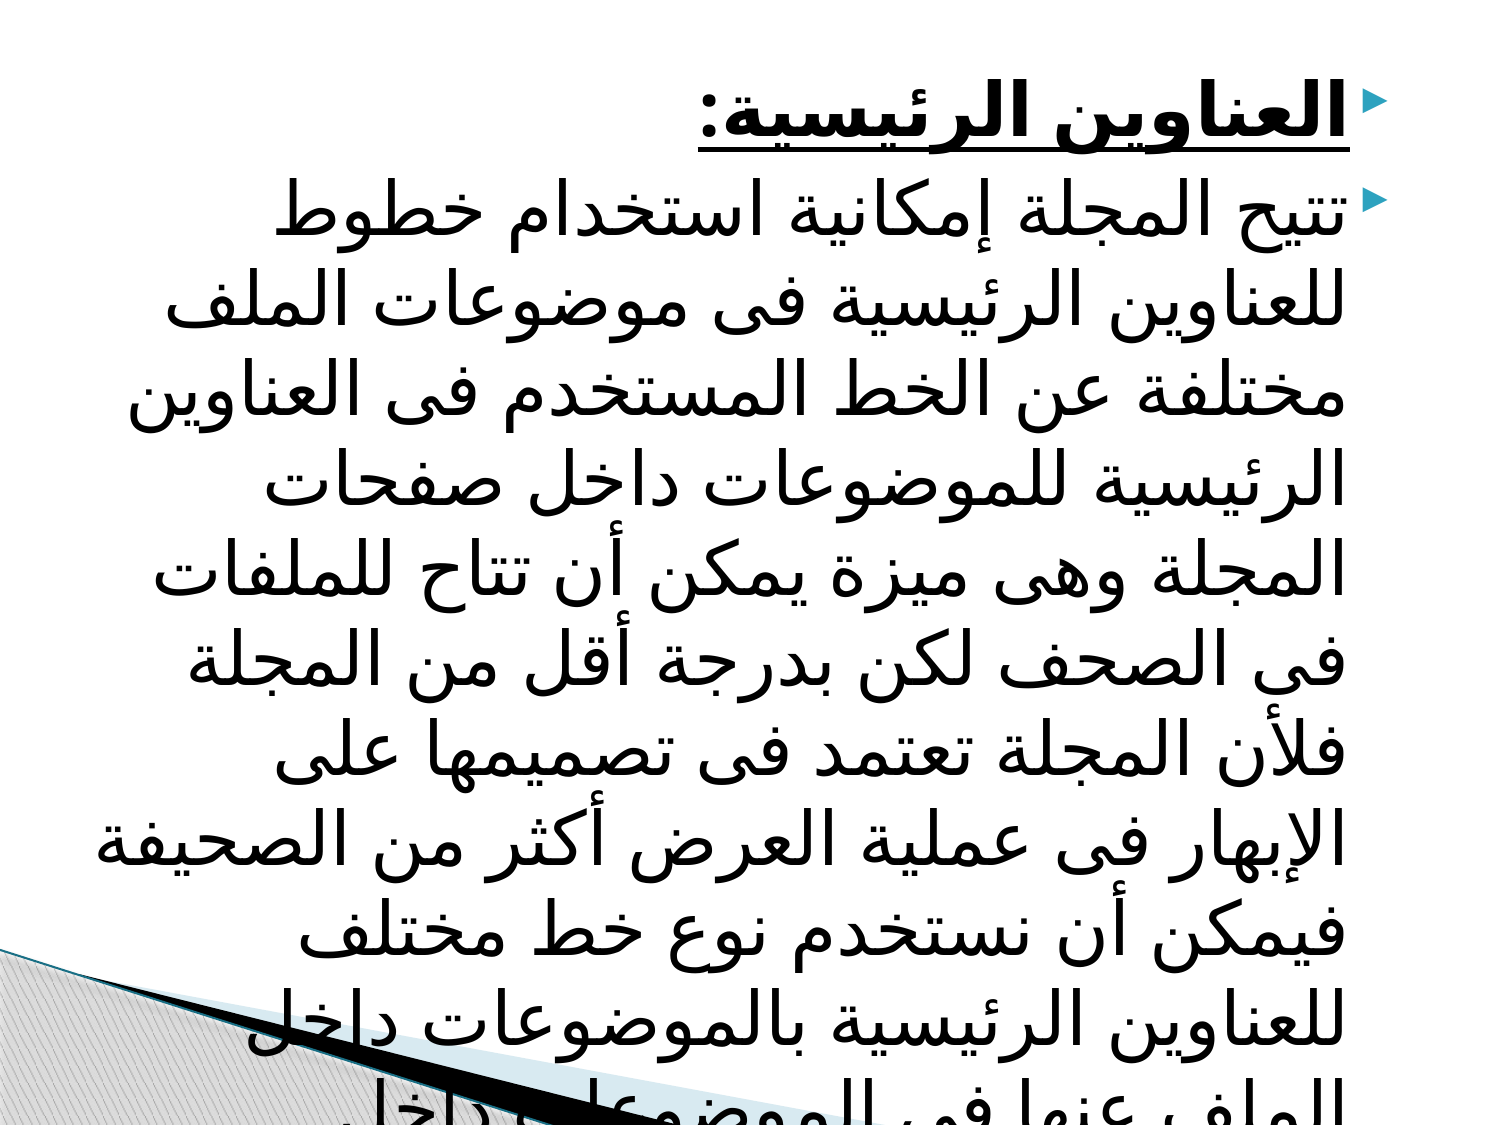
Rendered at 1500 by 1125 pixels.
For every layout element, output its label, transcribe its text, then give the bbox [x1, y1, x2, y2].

list العناوين الرئيسية: تتيح المجلة إمكانية استخدام خطوط للعناوين الرئيسية فى موضوعات الملف مختلفة عن الخط المستخدم فى العناوين الرئيسية للموضوعات داخل صفحات المجلة وهى ميزة يمكن أن تتاح للملفات فى الصحف لكن بدرجة أقل من المجلة فلأن المجلة تعتمد فى تصميمها على الإبهار فى عملية العرض أكثر من الصحيفة فيمكن أن نستخدم نوع خط مختلف للعناوين الرئيسية بالموضوعات داخل الملف عنها فى الموضوعات داخل الصفحات العادية بالمجلة [75, 54, 1425, 1125]
